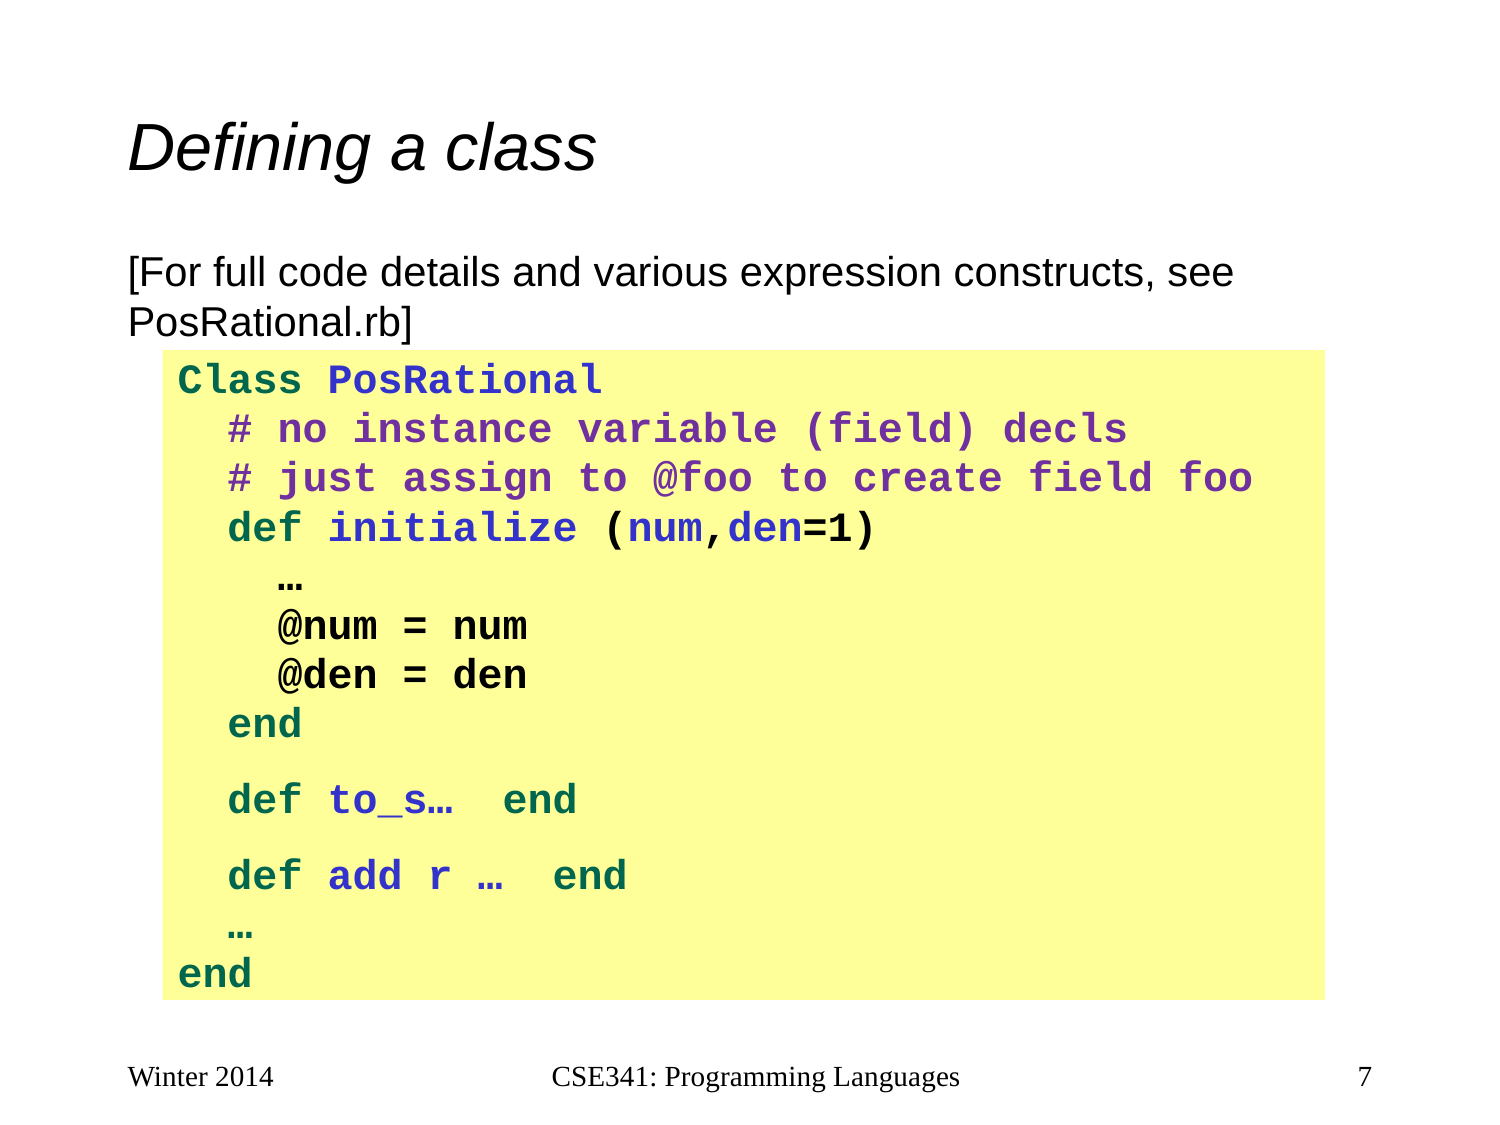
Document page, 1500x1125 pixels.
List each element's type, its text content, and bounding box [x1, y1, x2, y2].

title Defining a class [112, 49, 1388, 237]
slide_number 7 [1074, 1049, 1388, 1125]
text_box Class PosRational # no instance variable (field) decls # just assign to @foo to create field foo def initialize (num,den=1) … @num = num @den = den end def to_s… end def add r … end … end [162, 350, 1325, 1000]
slide_number Winter 2014 [112, 1049, 426, 1125]
footer CSE341: Programming Languages [474, 1049, 1038, 1125]
list [For full code details and various expression constructs, see PosRational.rb] [112, 237, 1426, 326]
